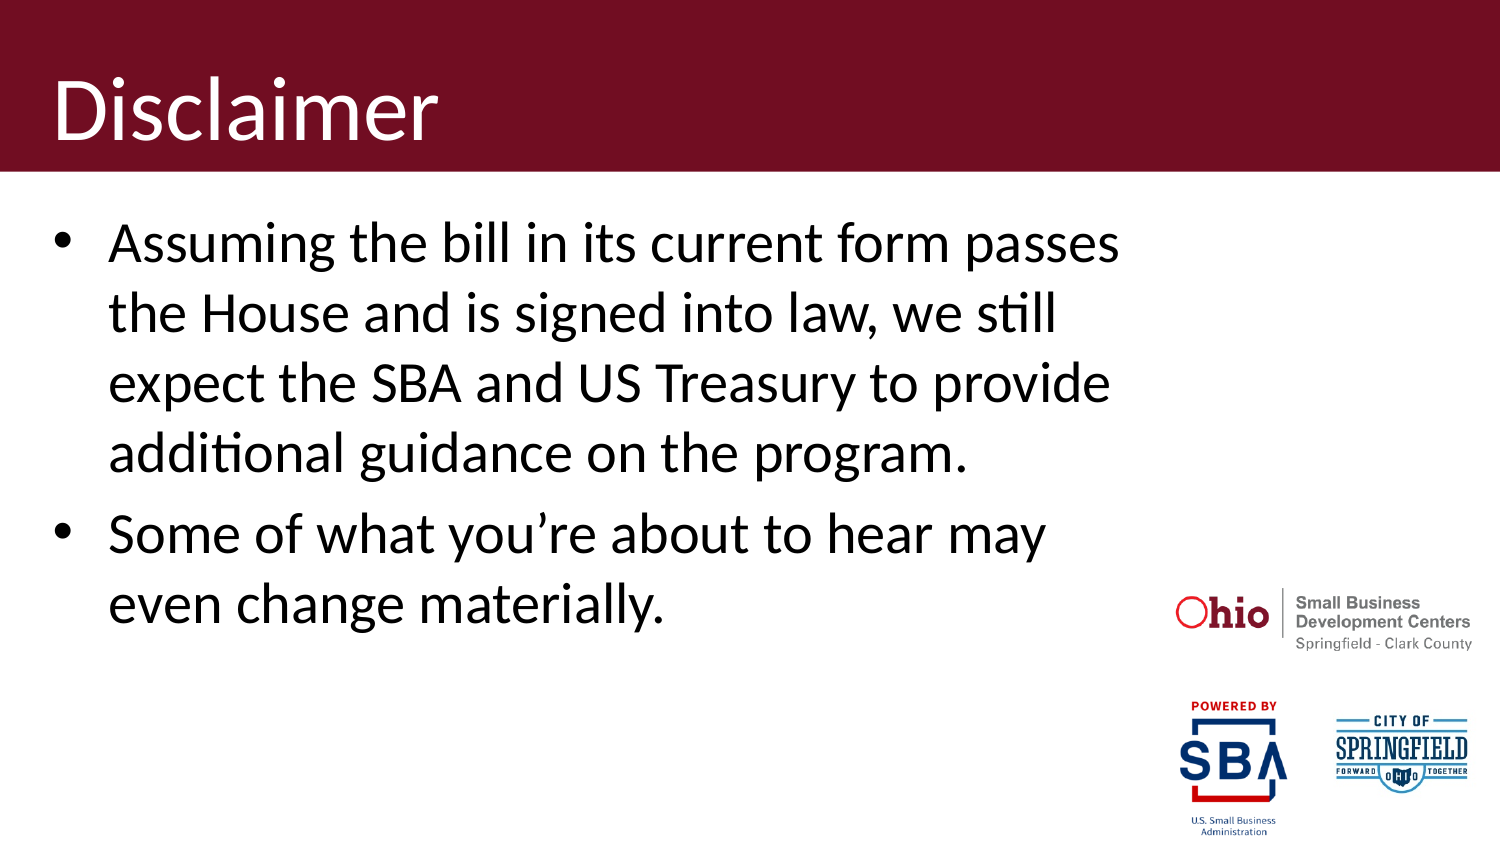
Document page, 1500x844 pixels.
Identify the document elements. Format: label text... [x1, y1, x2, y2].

picture [1175, 588, 1472, 651]
list Assuming the bill in its current form passes the House and is signed into law, we still expect the SBA and US Treasury to provide additional guidance on the program. Some of what you’re about to hear may even change materially. [37, 196, 1163, 822]
picture [1322, 699, 1481, 809]
picture [1175, 697, 1294, 839]
title Disclaimer [37, 33, 1163, 175]
